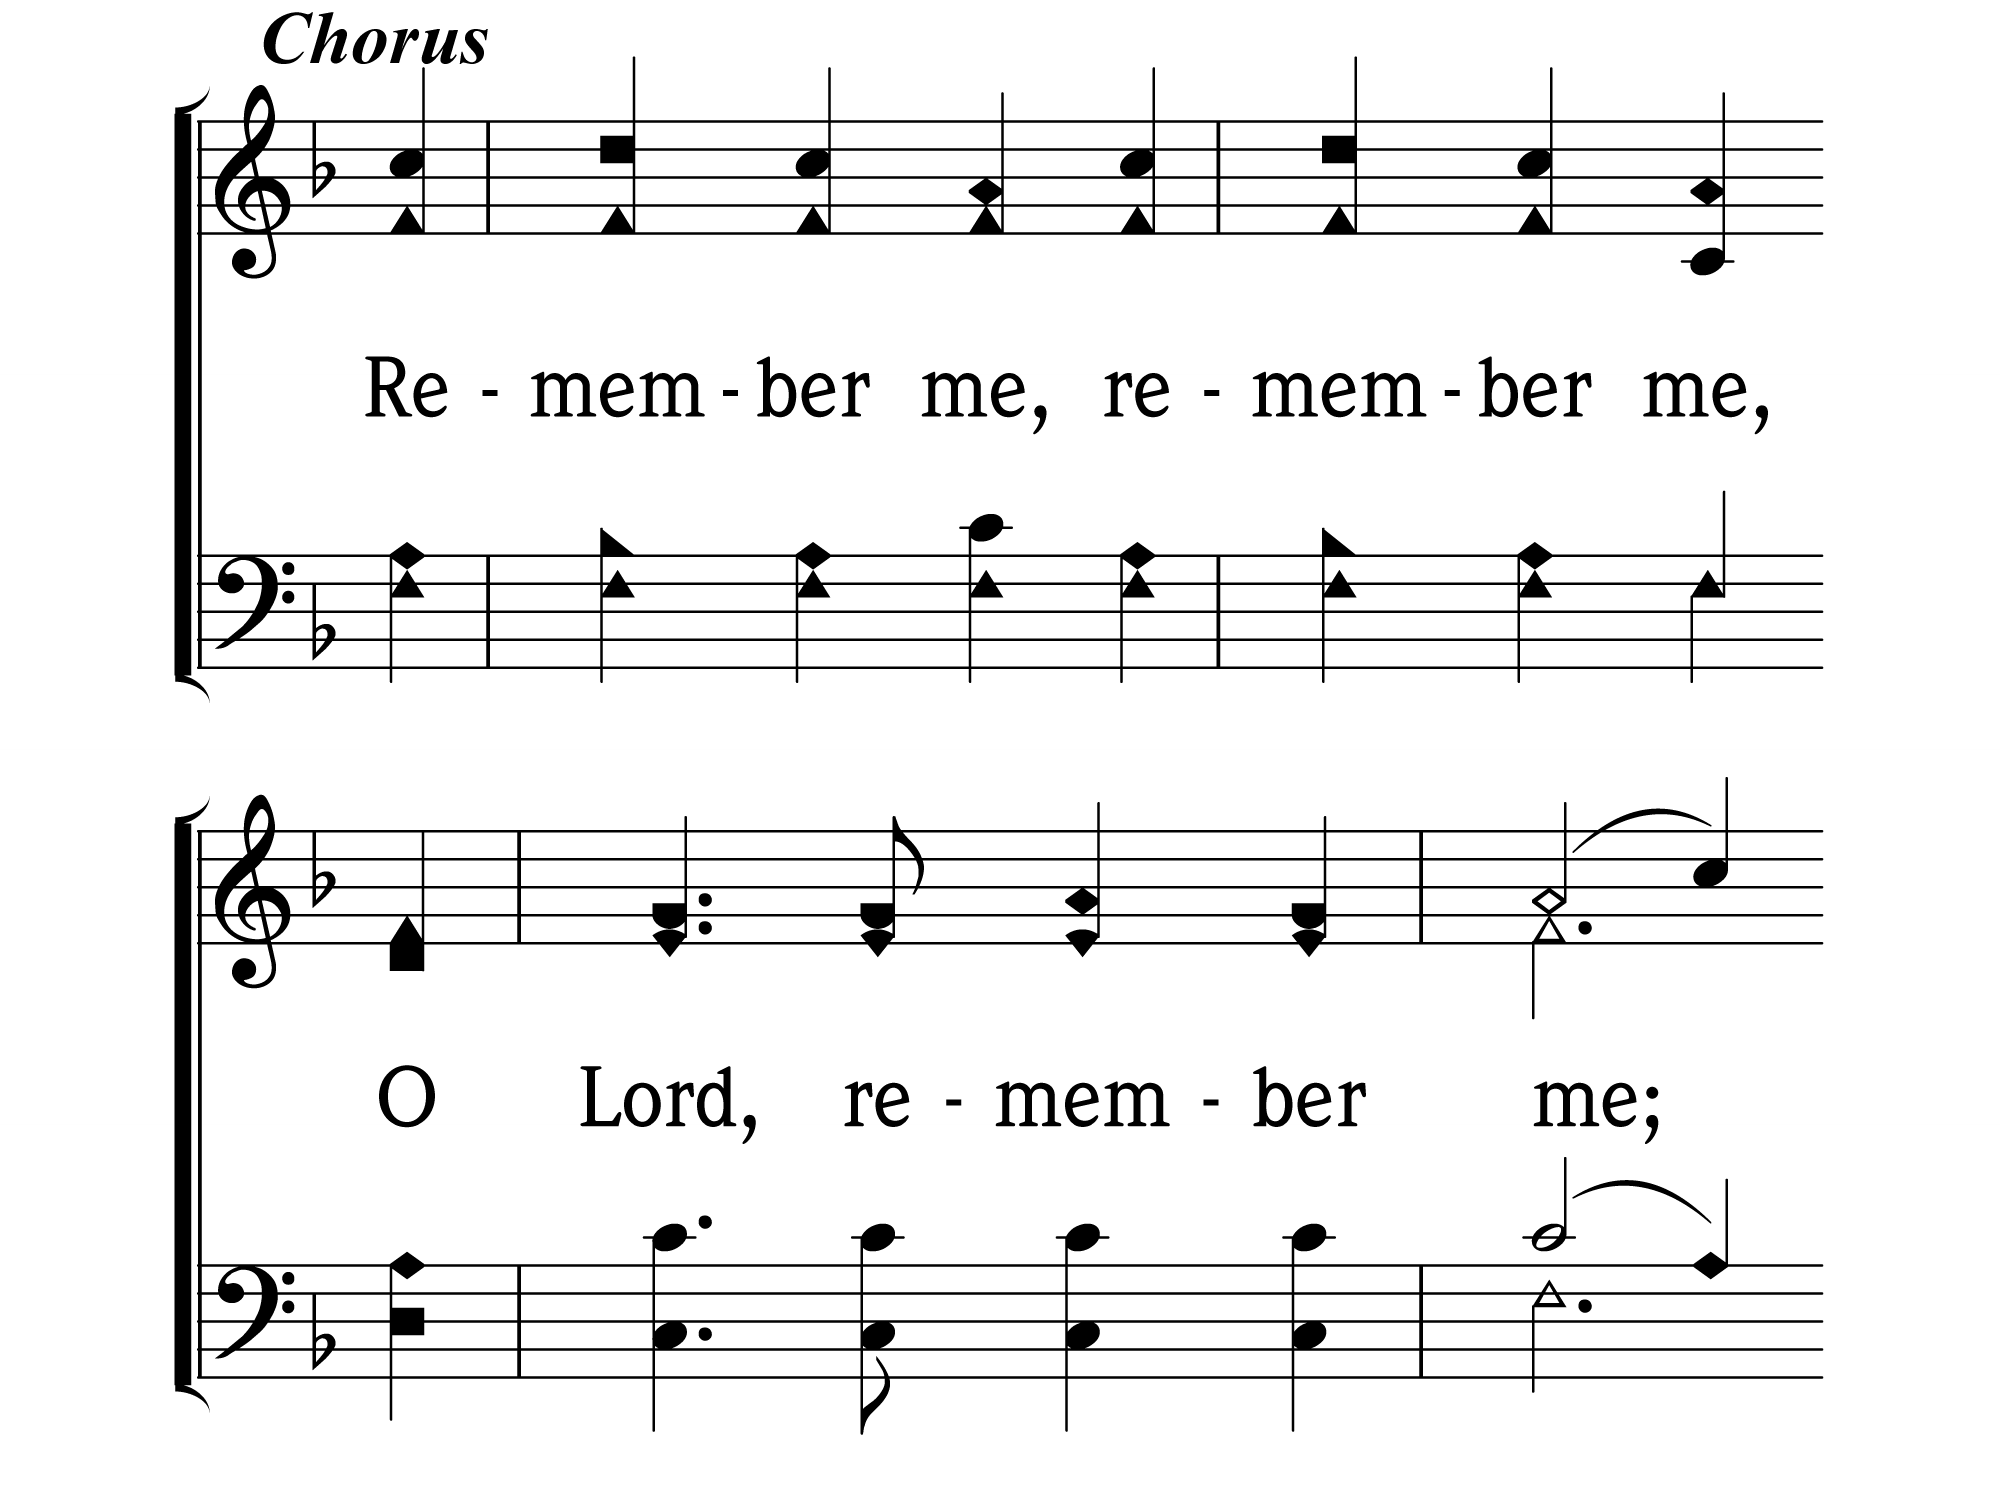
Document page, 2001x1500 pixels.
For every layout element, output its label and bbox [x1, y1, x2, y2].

text_box [0, 0, 2000, 1500]
